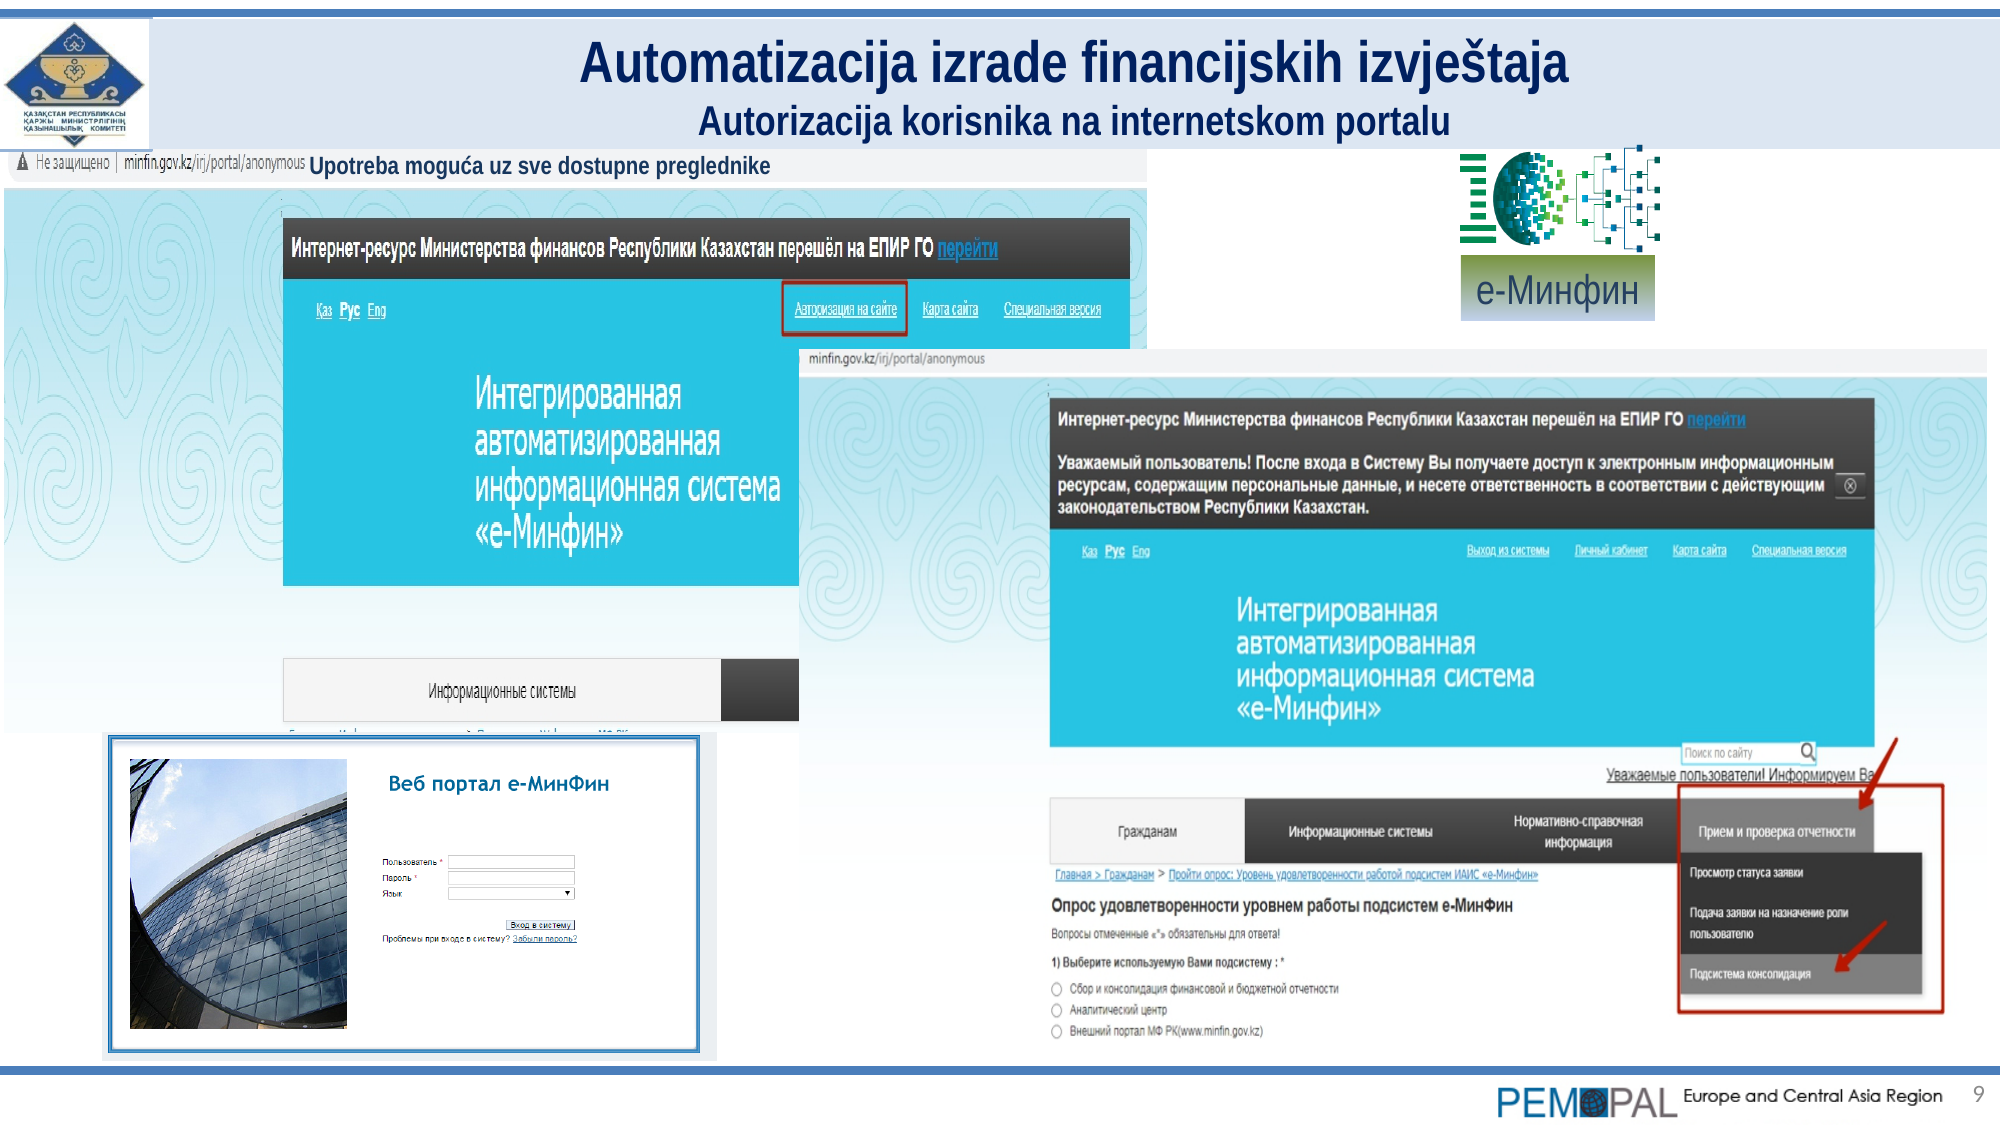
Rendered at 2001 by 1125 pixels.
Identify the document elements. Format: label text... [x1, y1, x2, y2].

slide_number 9 [1533, 1071, 2000, 1123]
picture [1460, 113, 1684, 279]
text_box е-Минфин [1460, 279, 1655, 321]
picture [0, 18, 2000, 1070]
text_box Automatizacija izrade financijskih izvještaja Autorizacija korisnika na internetskom portalu [150, 19, 2000, 149]
picture [1495, 1079, 1945, 1125]
